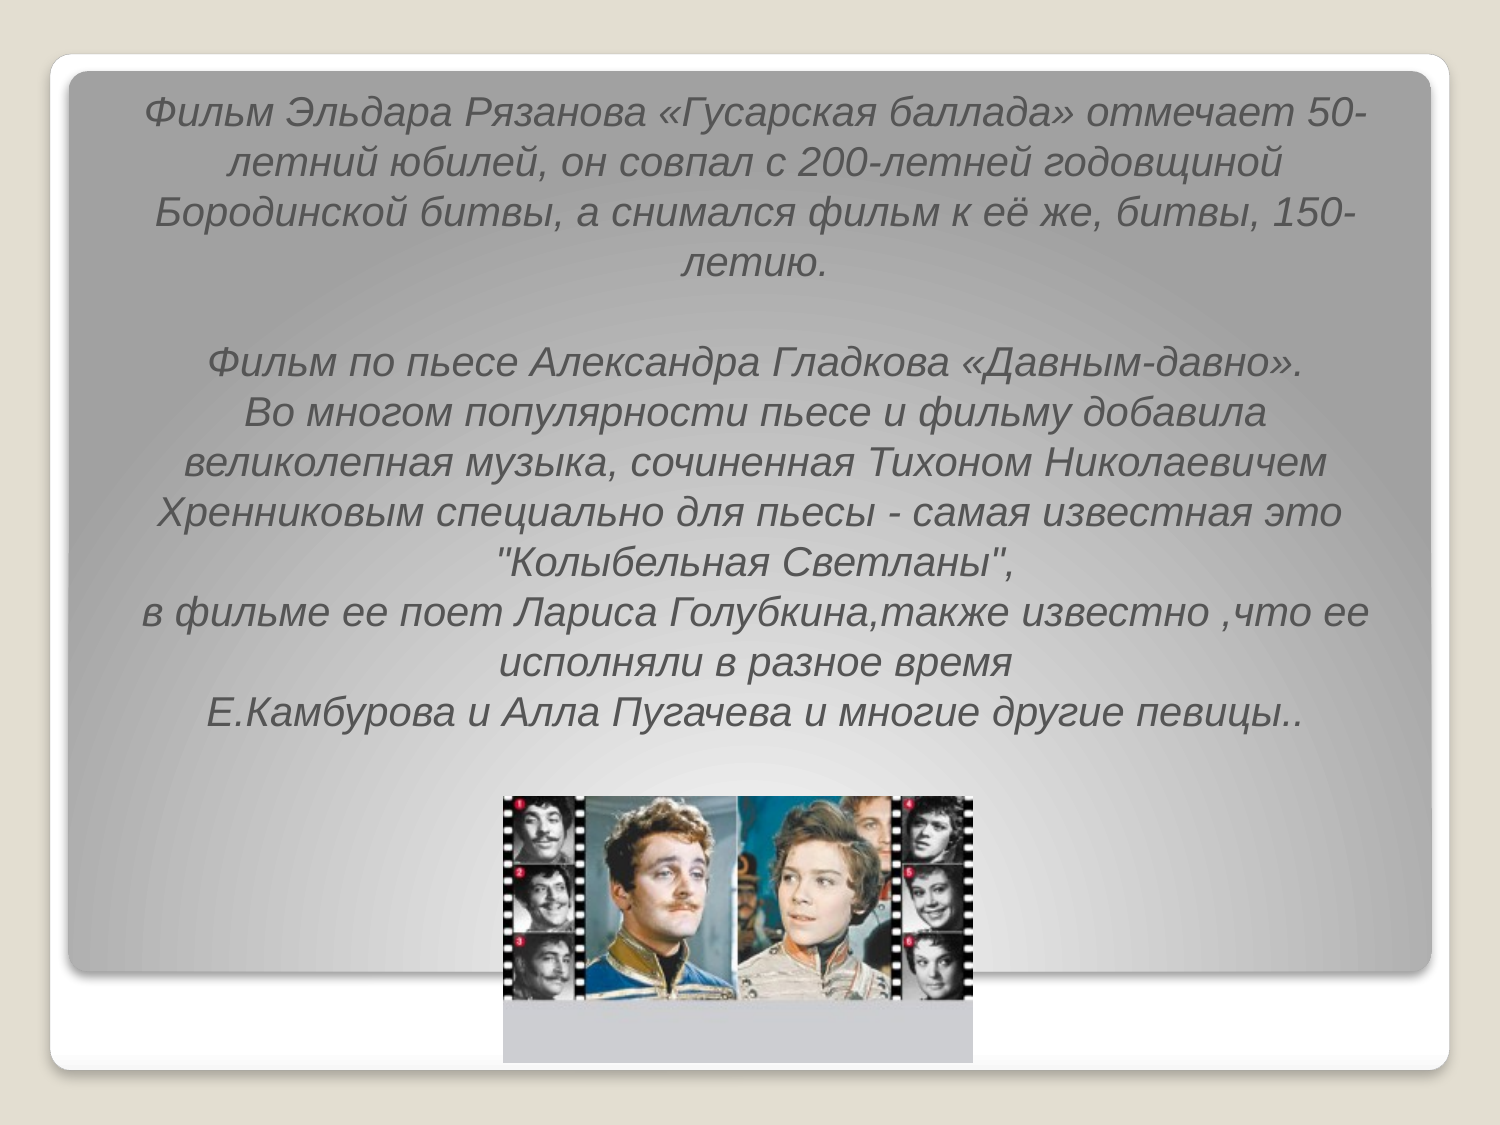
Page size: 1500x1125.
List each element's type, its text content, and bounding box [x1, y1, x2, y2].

picture [503, 796, 973, 1063]
text_box Фильм Эльдара Рязанова «Гусарская баллада» отмечает 50-летний юбилей, он совпал с 200-летней годовщиной Бородинской битвы, а снимался фильм к её же, битвы, 150-летию. Фильм по пьесе Александра Гладкова «Давным-давно». Во многом популярности пьесе и фильму добавила великолепная музыка, сочиненная Тихоном Николаевичем Хренниковым специально для пьесы - самая известная это "Колыбельная Светланы", в фильме ее поет Лариса Голубкина,также известно ,что ее исполняли в разное время Е.Камбурова и Алла Пугачева и многие другие певицы.. [105, 84, 1407, 736]
